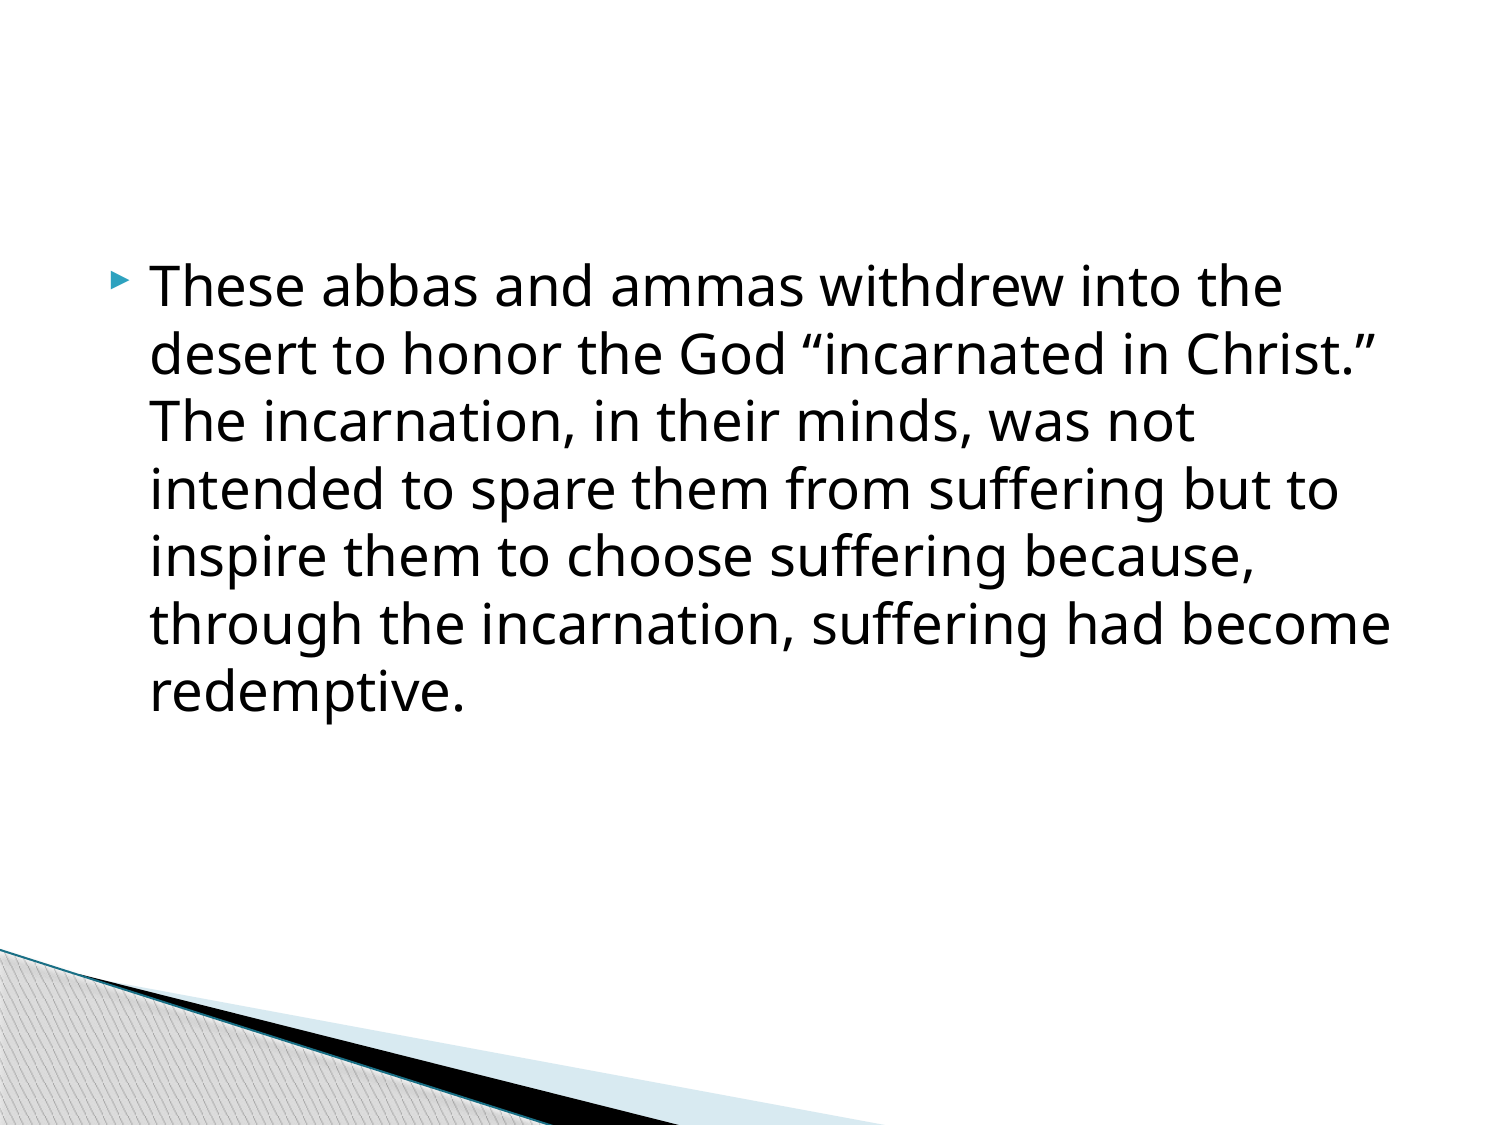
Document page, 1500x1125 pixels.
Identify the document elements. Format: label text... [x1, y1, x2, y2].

list These abbas and ammas withdrew into the desert to honor the God “incarnated in Christ.” The incarnation, in their minds, was not intended to spare them from suffering but to inspire them to choose suffering because, through the incarnation, suffering had become redemptive. [75, 243, 1425, 986]
